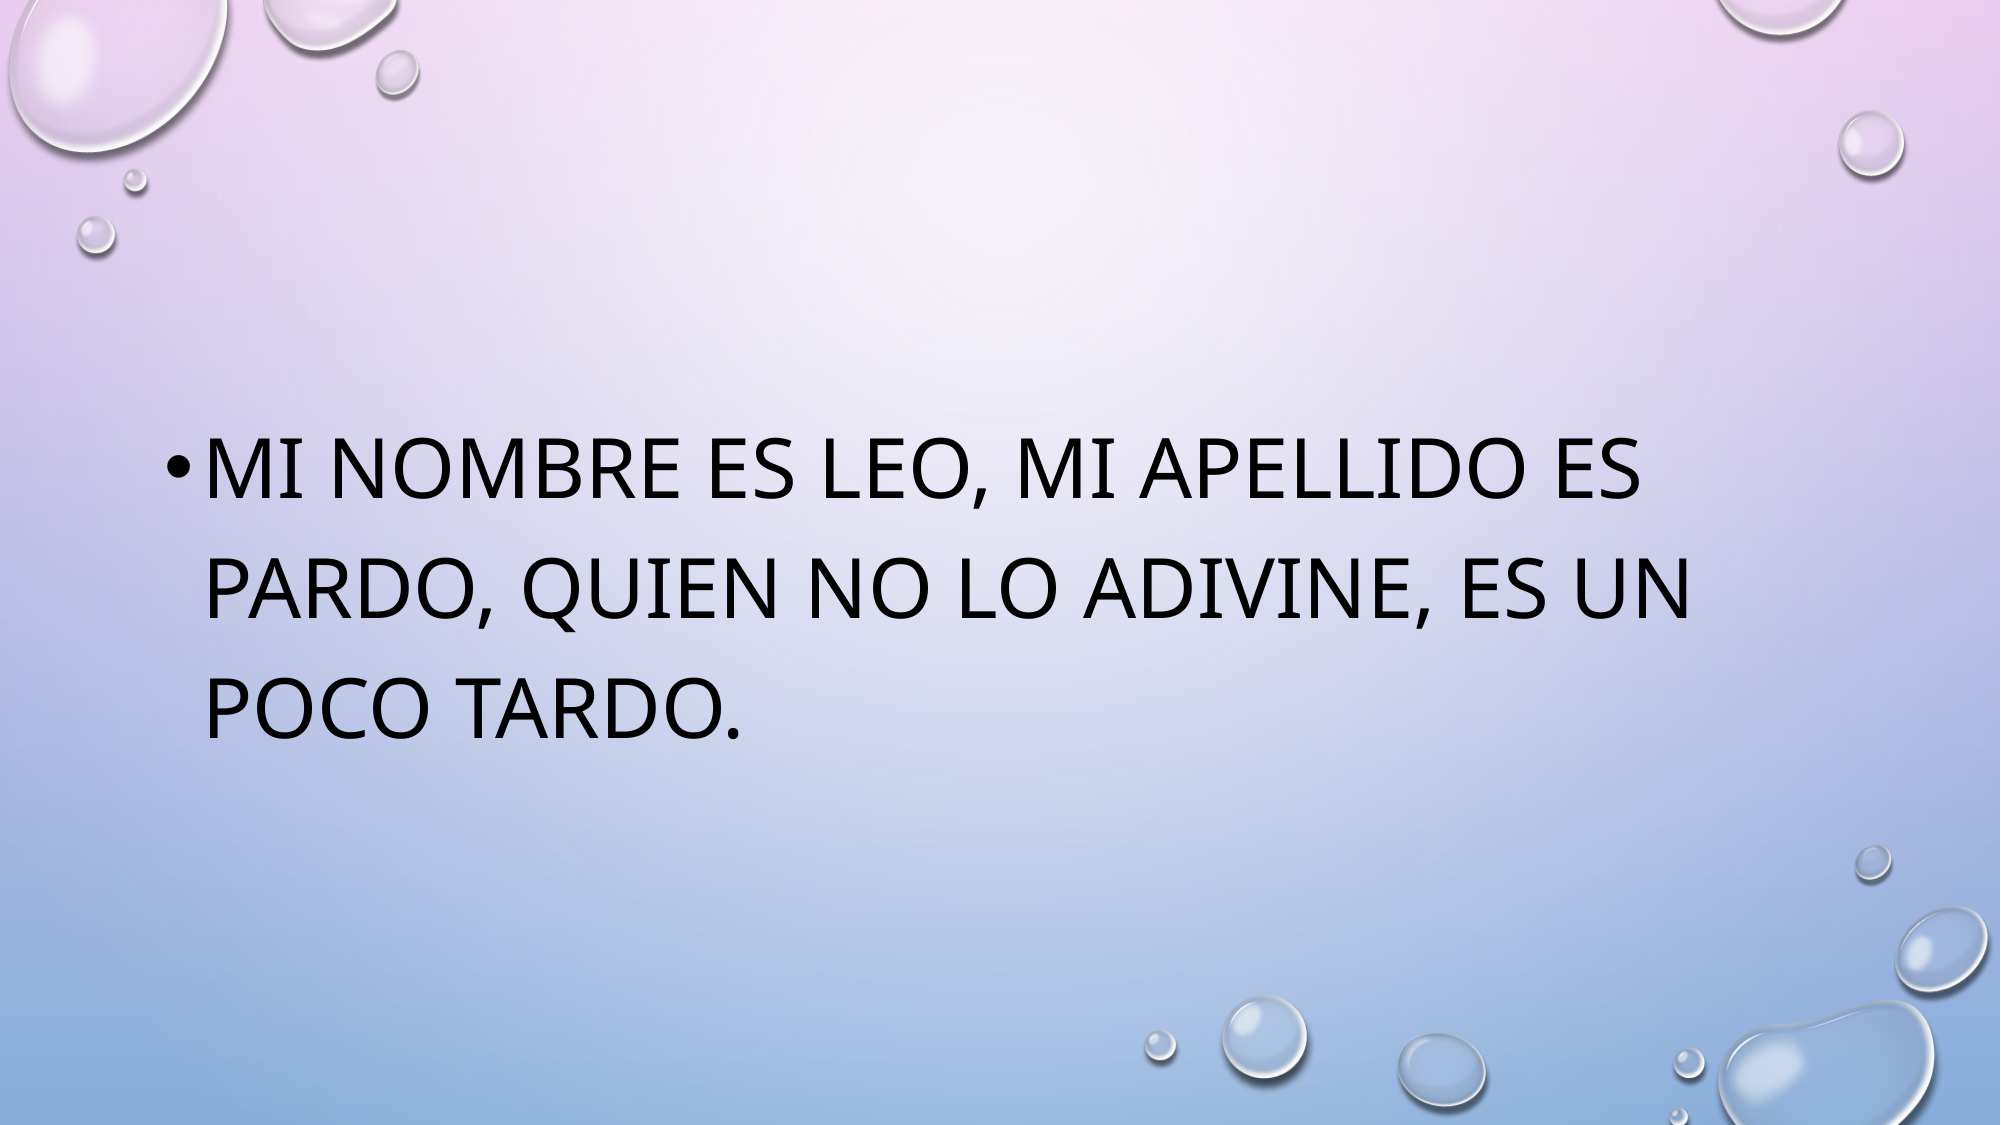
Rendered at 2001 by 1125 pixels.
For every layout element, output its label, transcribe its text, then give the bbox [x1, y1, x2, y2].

picture [0, 0, 2000, 1125]
list Mi nombre es leo, mi apellido es pardo, quien no lo adivine, es un poco tardo. [149, 388, 1850, 950]
